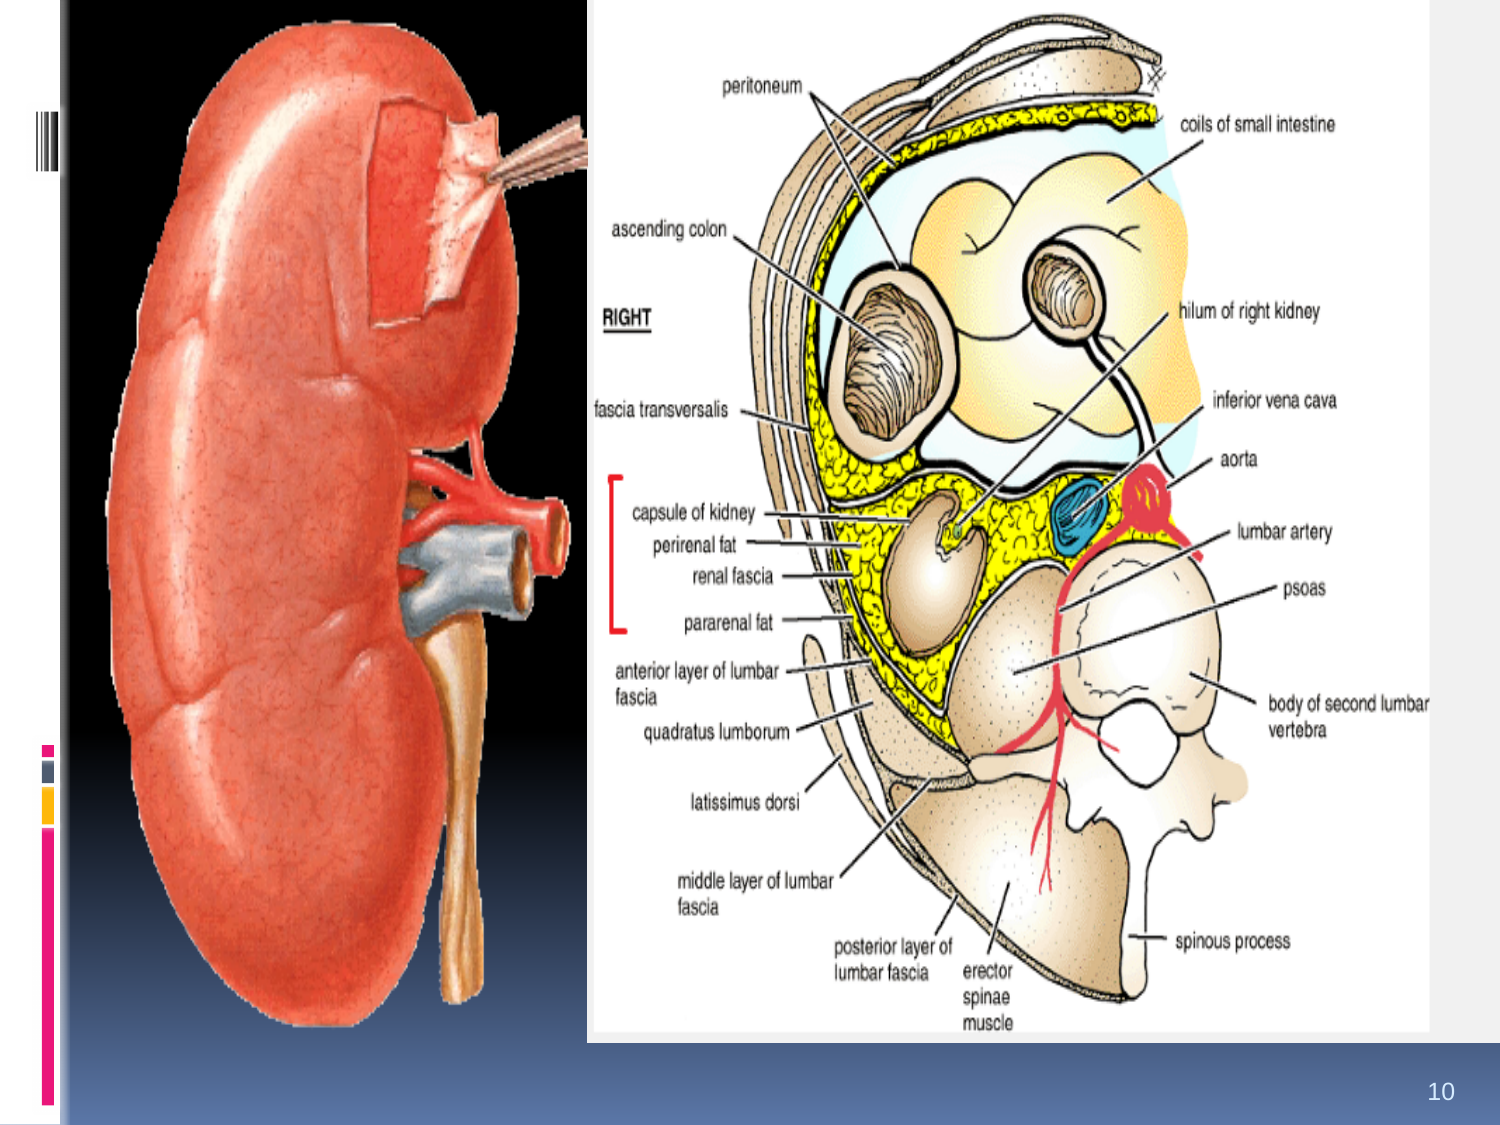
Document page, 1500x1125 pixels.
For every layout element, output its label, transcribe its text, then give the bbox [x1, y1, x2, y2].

slide_number 10 [1412, 1052, 1488, 1113]
picture [87, 0, 588, 1051]
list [598, 0, 1500, 1044]
